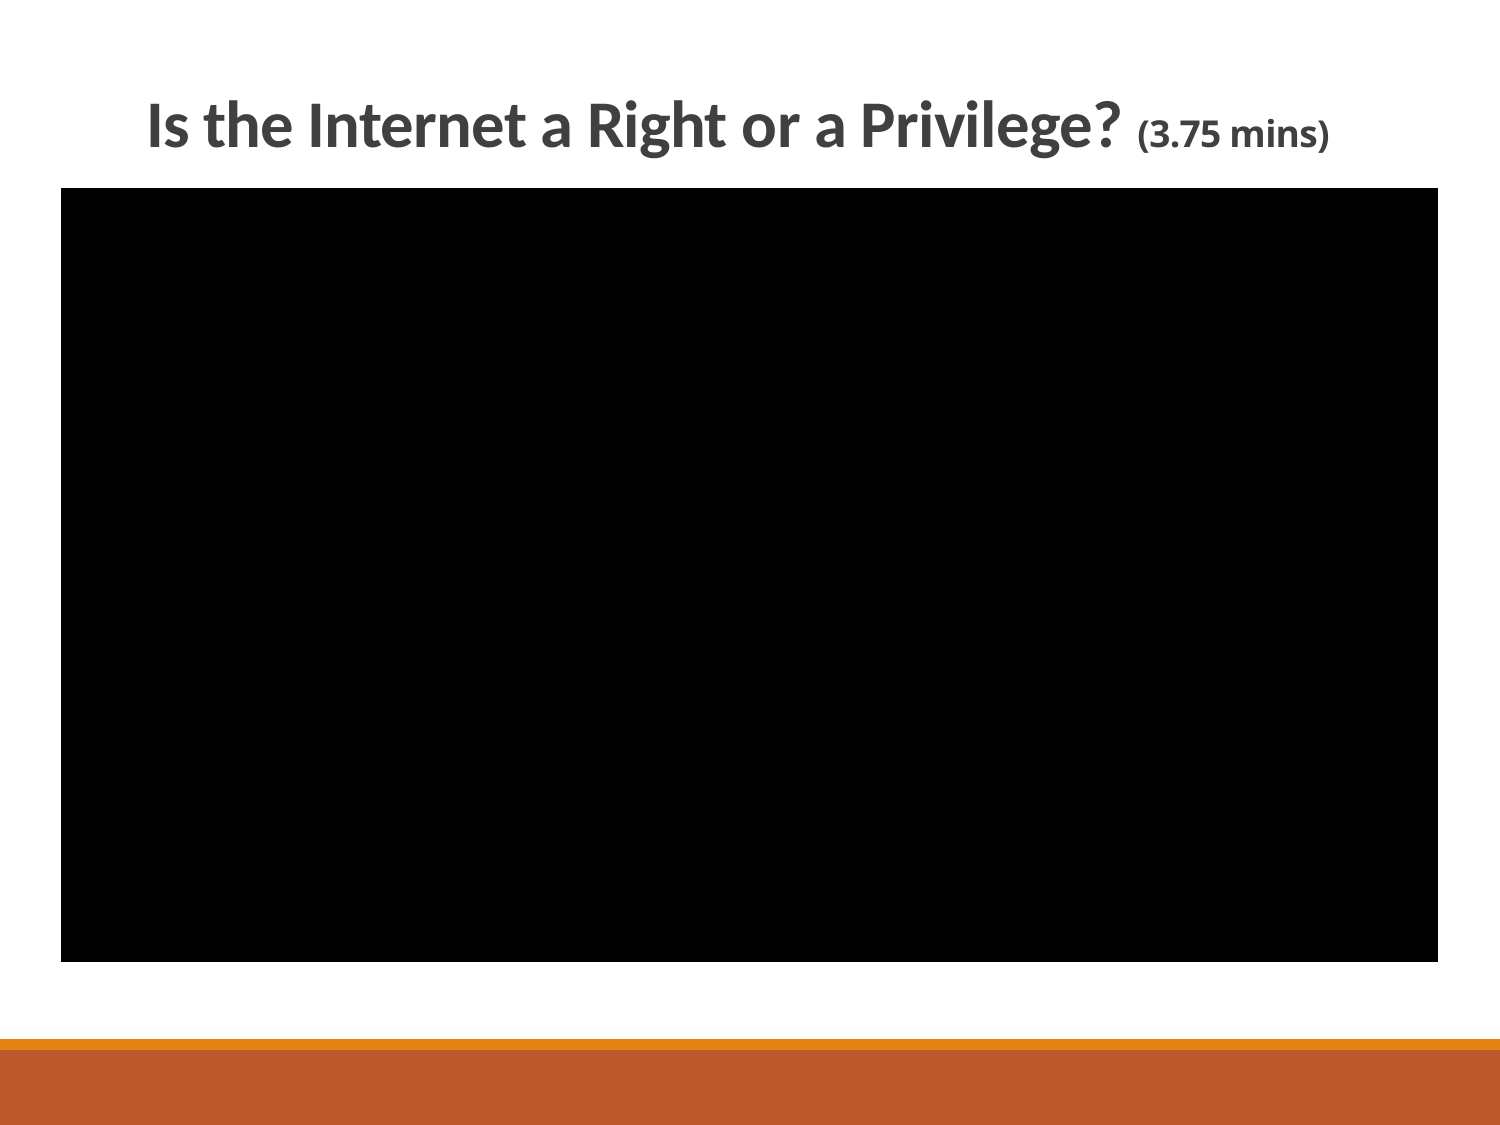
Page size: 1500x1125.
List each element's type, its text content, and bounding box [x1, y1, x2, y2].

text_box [60, 186, 1440, 963]
title Is the Internet a Right or a Privilege? (3.75 mins) [131, 58, 1369, 169]
